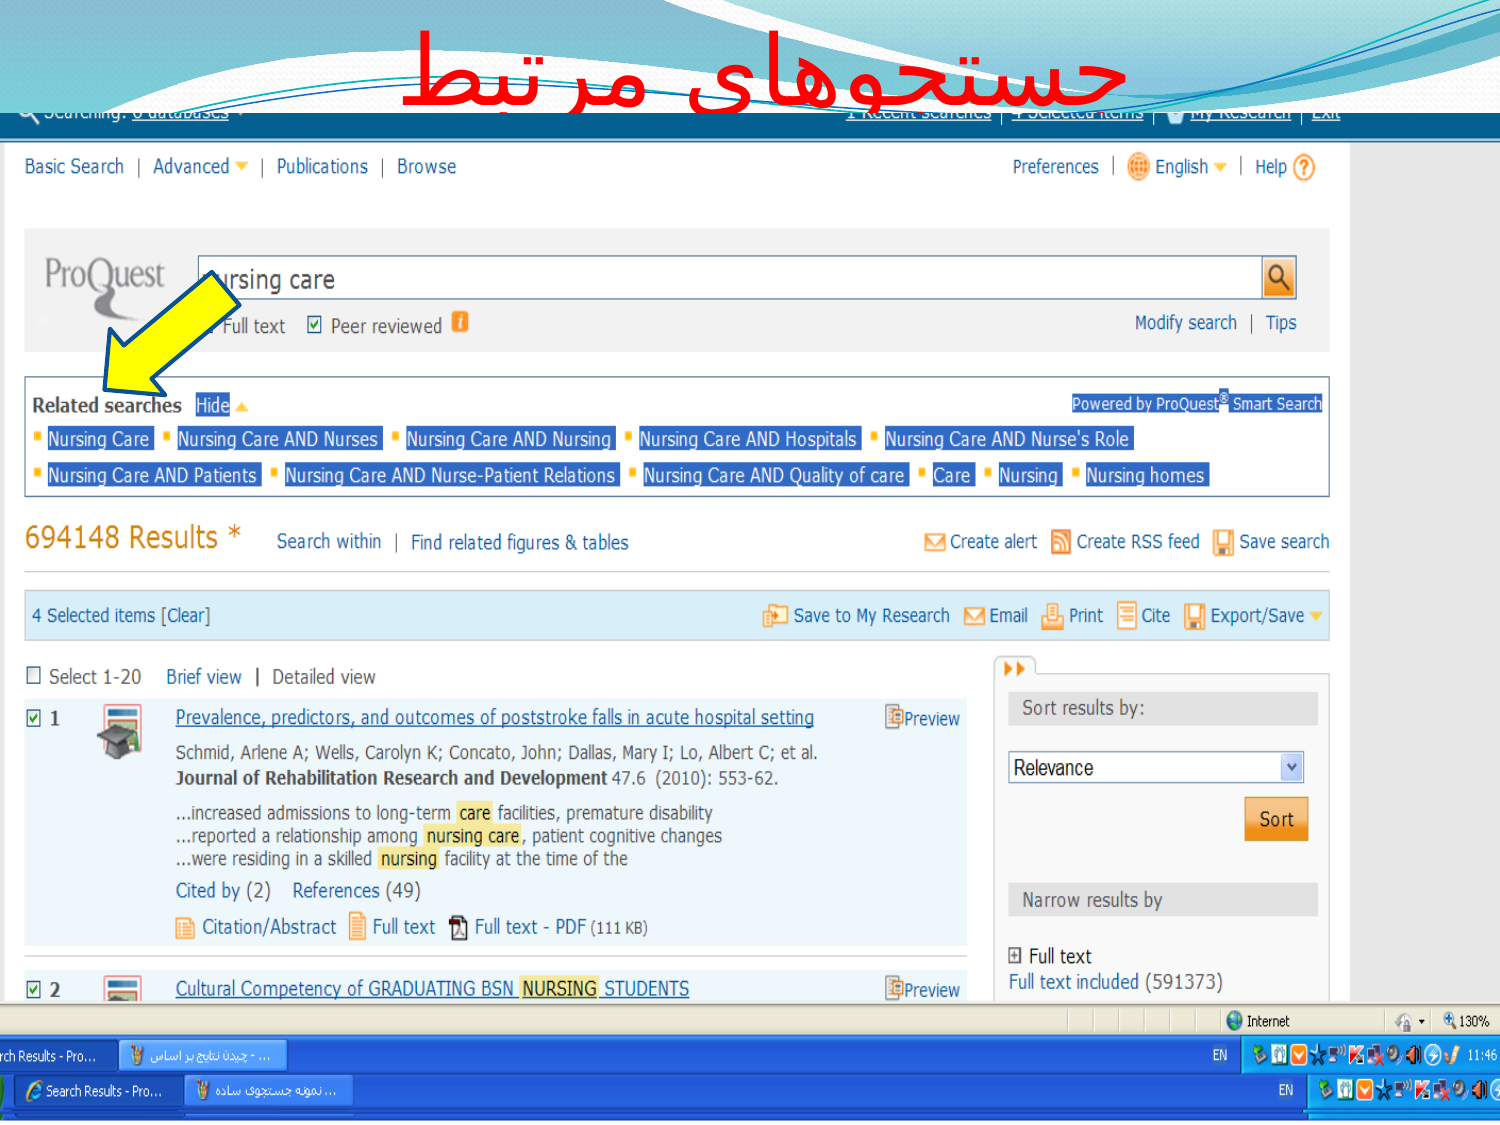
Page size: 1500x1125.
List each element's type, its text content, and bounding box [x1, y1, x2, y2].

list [0, 113, 1500, 1125]
title جستجوهای مرتبط [53, 0, 1479, 111]
